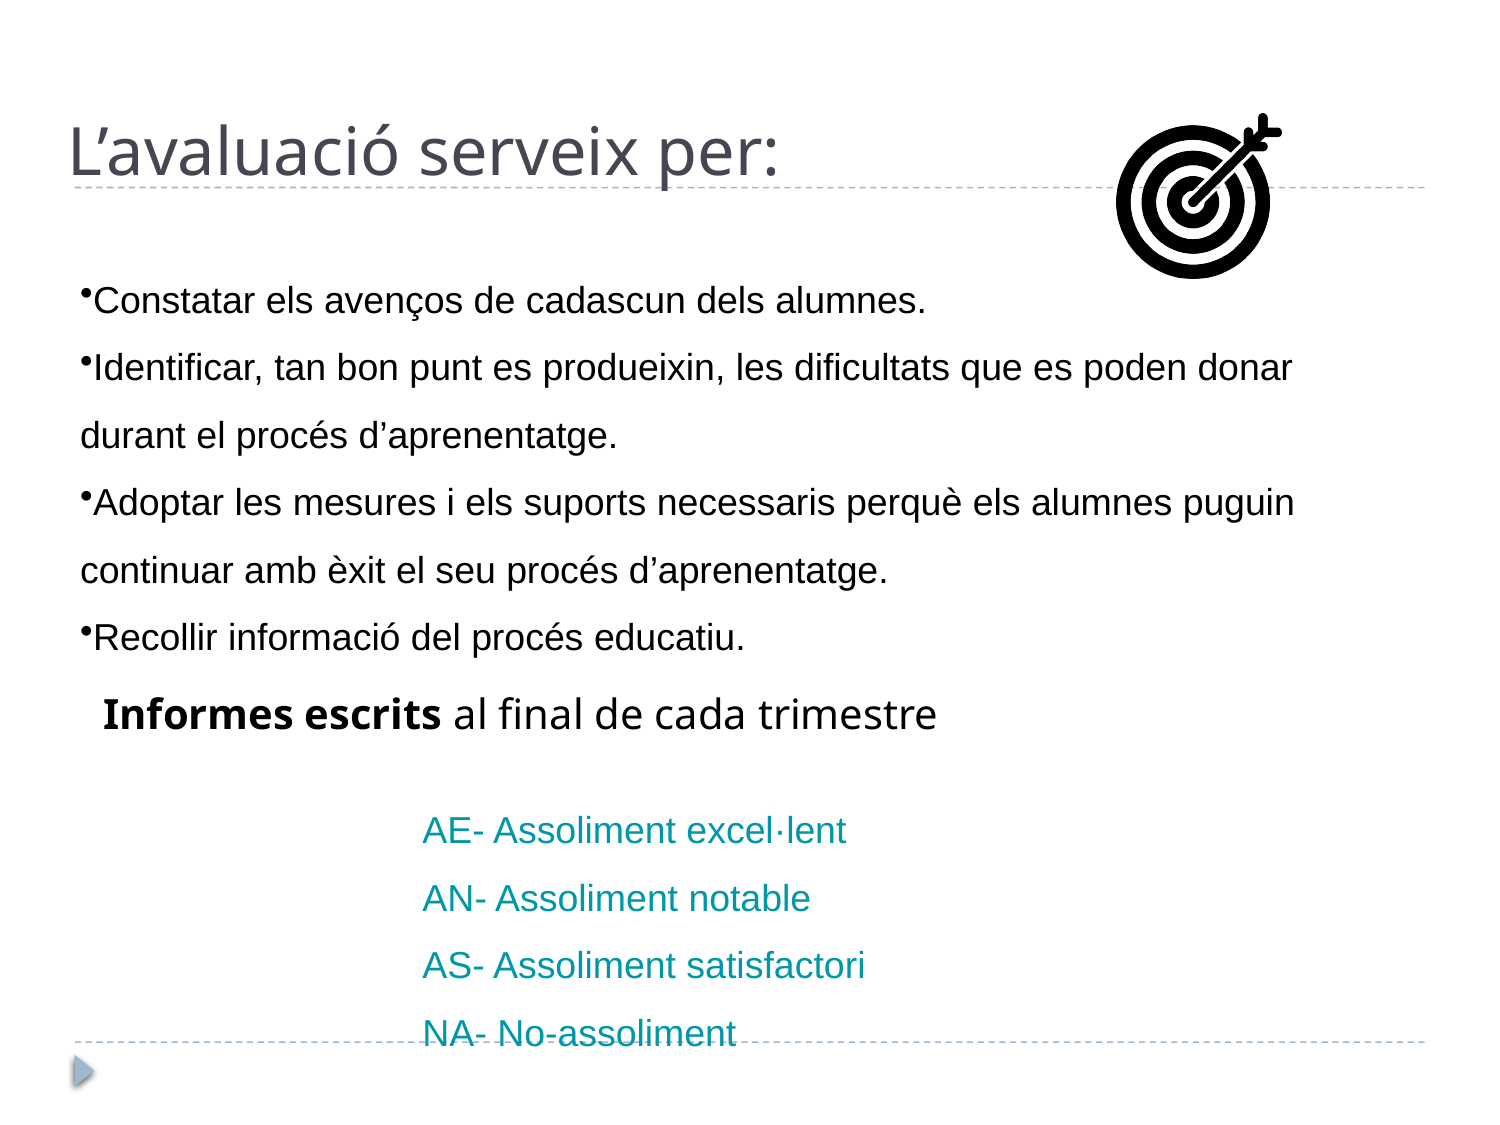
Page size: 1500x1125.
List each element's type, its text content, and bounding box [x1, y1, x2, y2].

text_box AE- Assoliment excel·lent AN- Assoliment notable AS- Assoliment satisfactori NA- No-assoliment [407, 776, 923, 1062]
text_box Informes escrits al final de cada trimestre [88, 680, 1117, 746]
title L’avaluació serveix per: [53, 46, 1404, 197]
picture [1115, 113, 1282, 280]
text_box Constatar els avenços de cadascun dels alumnes. Identificar, tan bon punt es produeixin, les dificultats que es poden donar durant el procés d’aprenentatge. Adoptar les mesures i els suports necessaris perquè els alumnes puguin continuar amb èxit el seu procés d’aprenentatge. Recollir informació del procés educatiu. [64, 245, 1424, 666]
